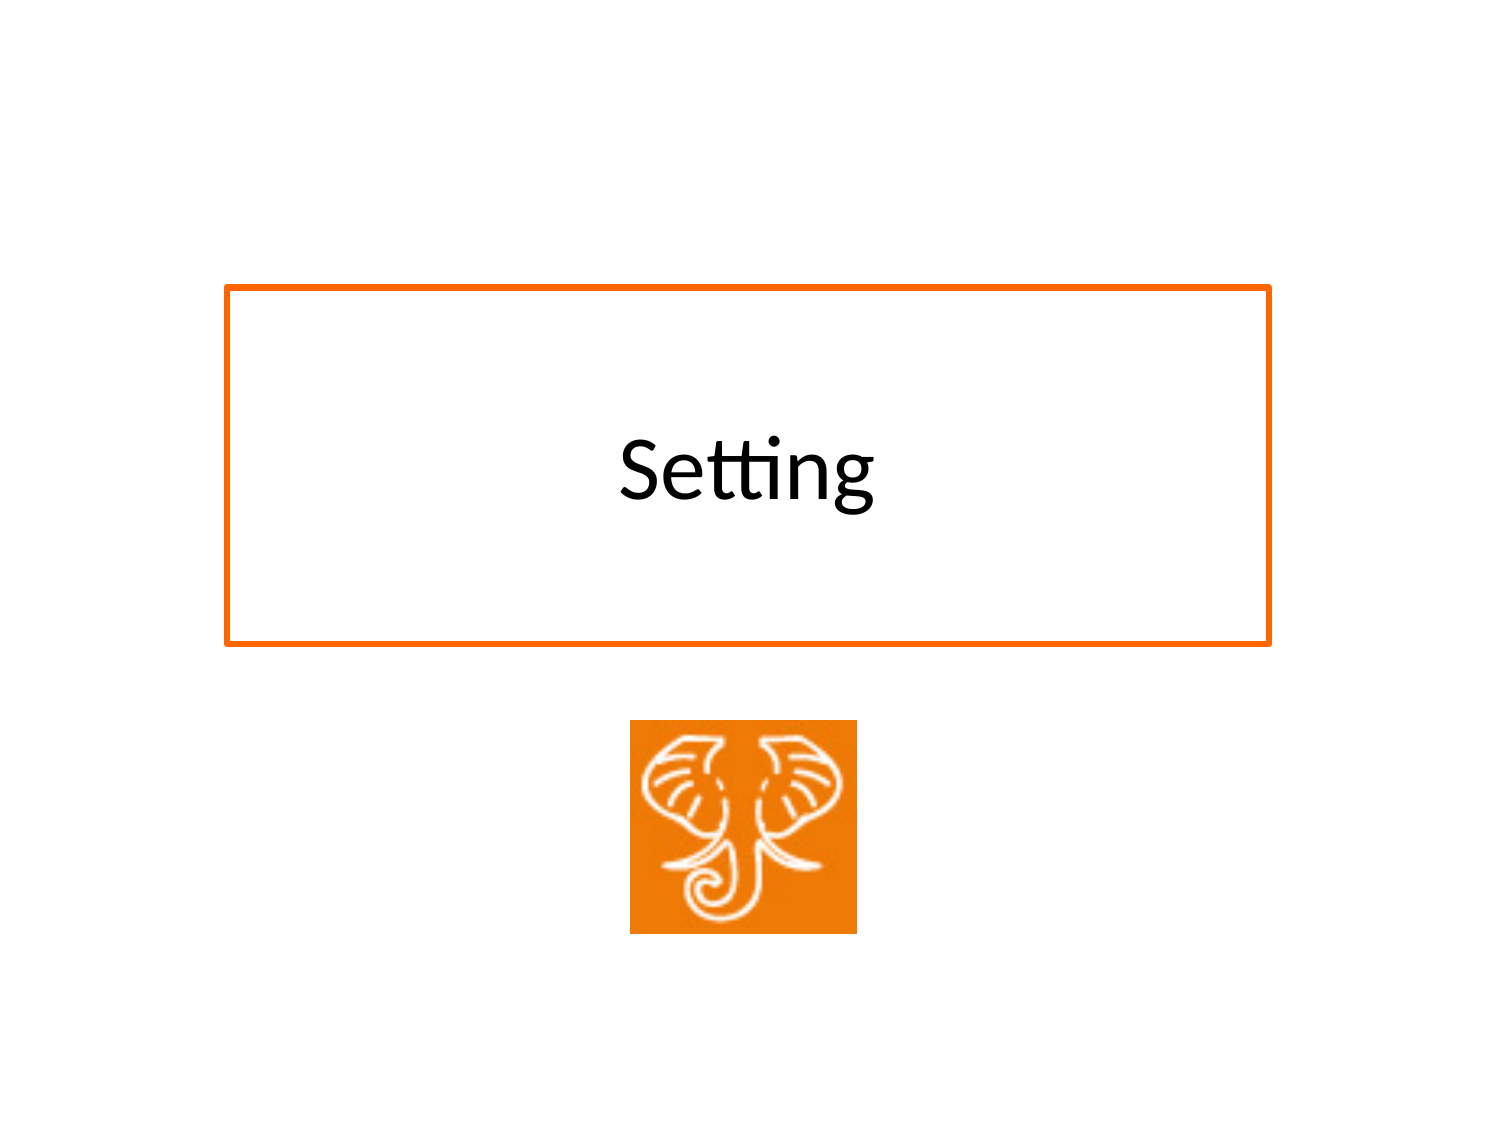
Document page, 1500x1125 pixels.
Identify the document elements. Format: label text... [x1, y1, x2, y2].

picture [630, 720, 857, 934]
title Setting [285, 329, 1210, 596]
